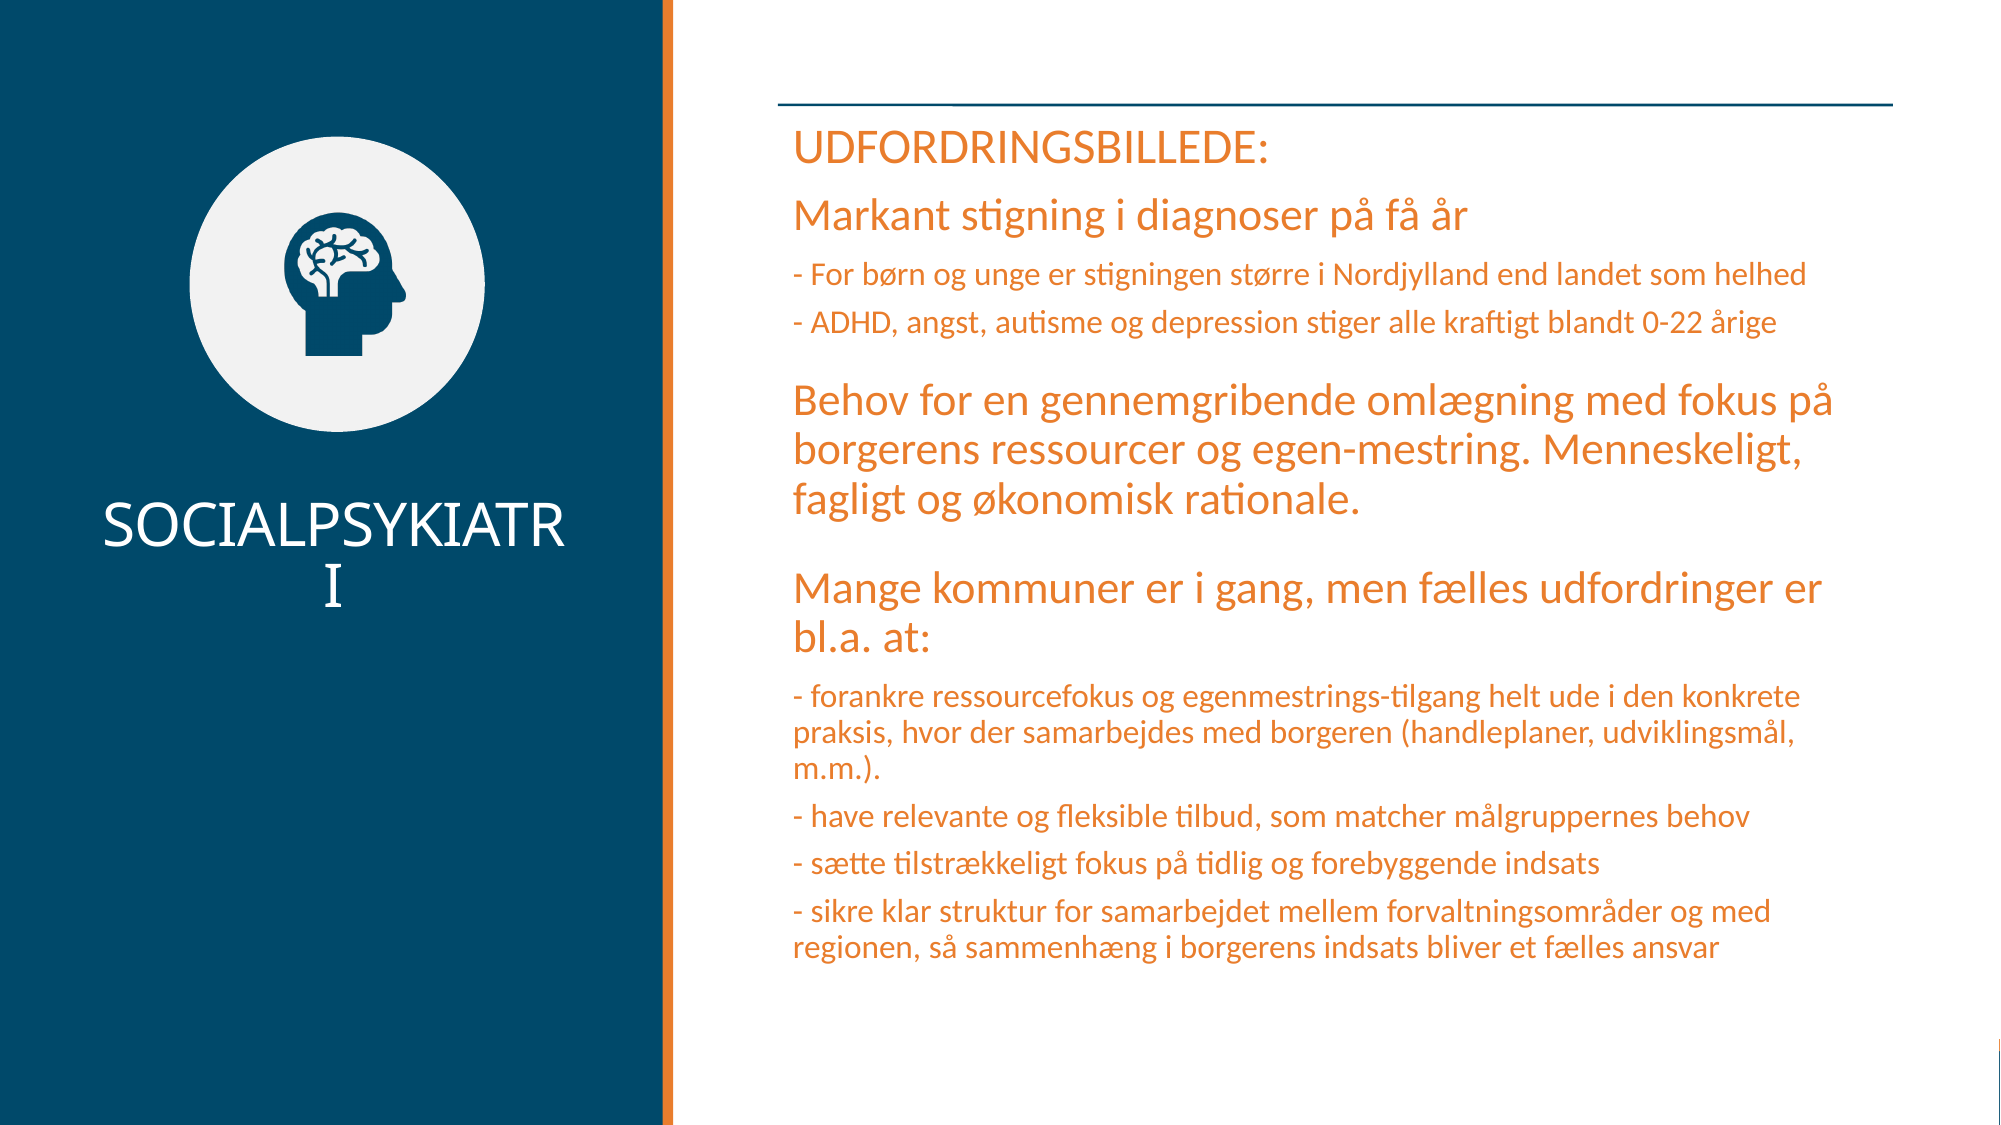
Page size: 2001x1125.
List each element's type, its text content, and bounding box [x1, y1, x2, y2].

text_box [661, 0, 674, 282]
text_box [258, 197, 432, 282]
text_box [189, 136, 485, 432]
text_box [0, 0, 661, 1125]
text_box [258, 296, 432, 371]
title SOCIALPSYKIATRI [80, 84, 587, 1032]
text_box [661, 296, 674, 1125]
text_box [674, 0, 2000, 1125]
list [777, 104, 1894, 1033]
